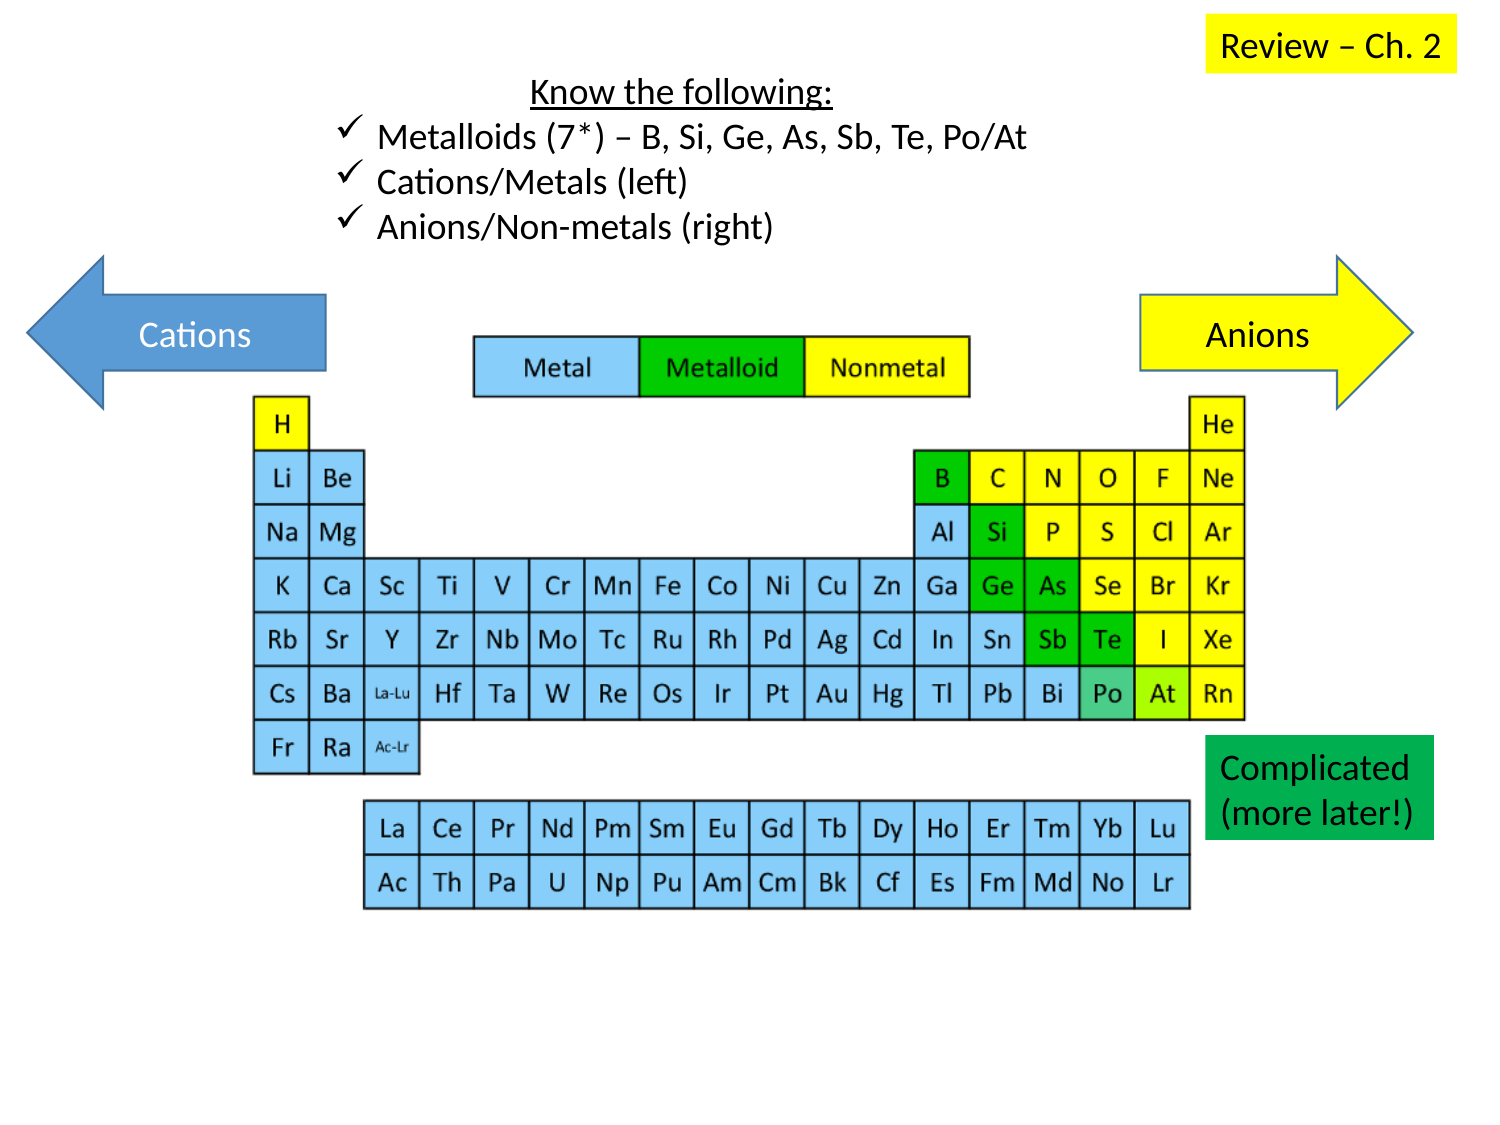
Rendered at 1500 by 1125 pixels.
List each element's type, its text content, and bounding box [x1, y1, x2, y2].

text_box Know the following: Metalloids (7*) – B, Si, Ge, As, Sb, Te, Po/At Cations/Metals (left) Anions/Non-metals (right) [319, 59, 1044, 255]
text_box Review – Ch. 2 [1205, 13, 1457, 74]
text_box Anions [1139, 254, 1415, 411]
text_box Cations [25, 254, 327, 411]
picture [222, 317, 1277, 930]
text_box Complicated (more later!) [1277, 735, 1434, 840]
